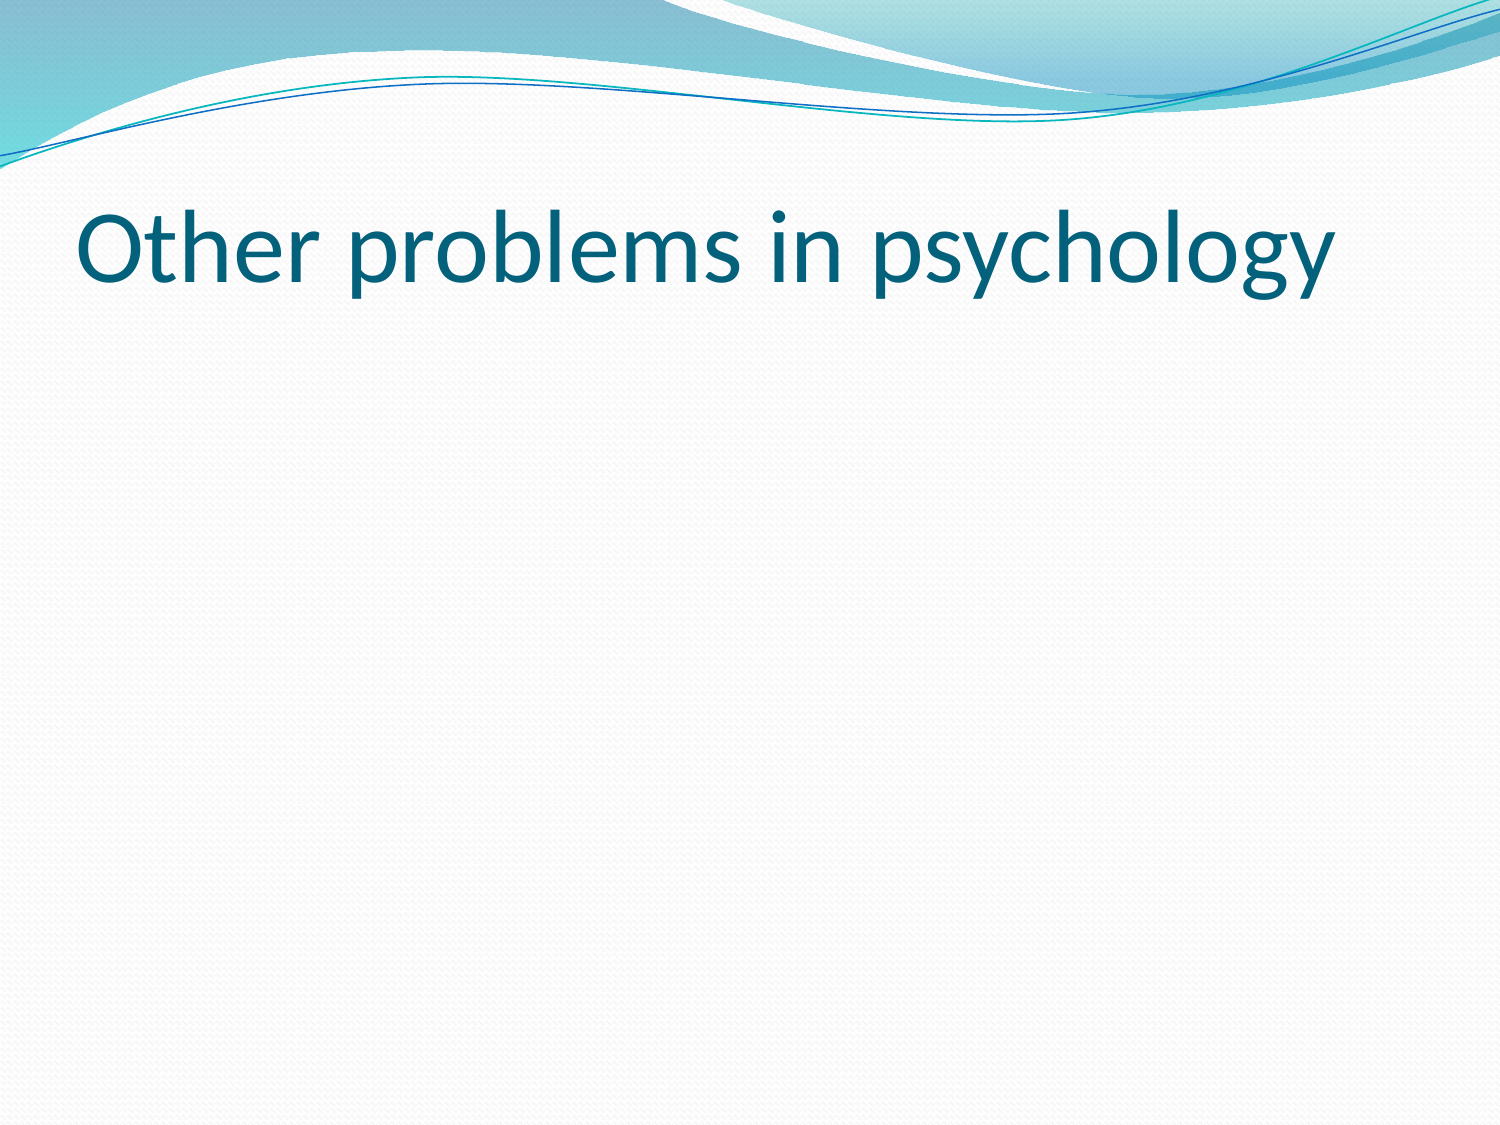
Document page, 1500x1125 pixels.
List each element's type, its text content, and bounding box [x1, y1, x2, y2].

title Other problems in psychology [75, 115, 1425, 303]
